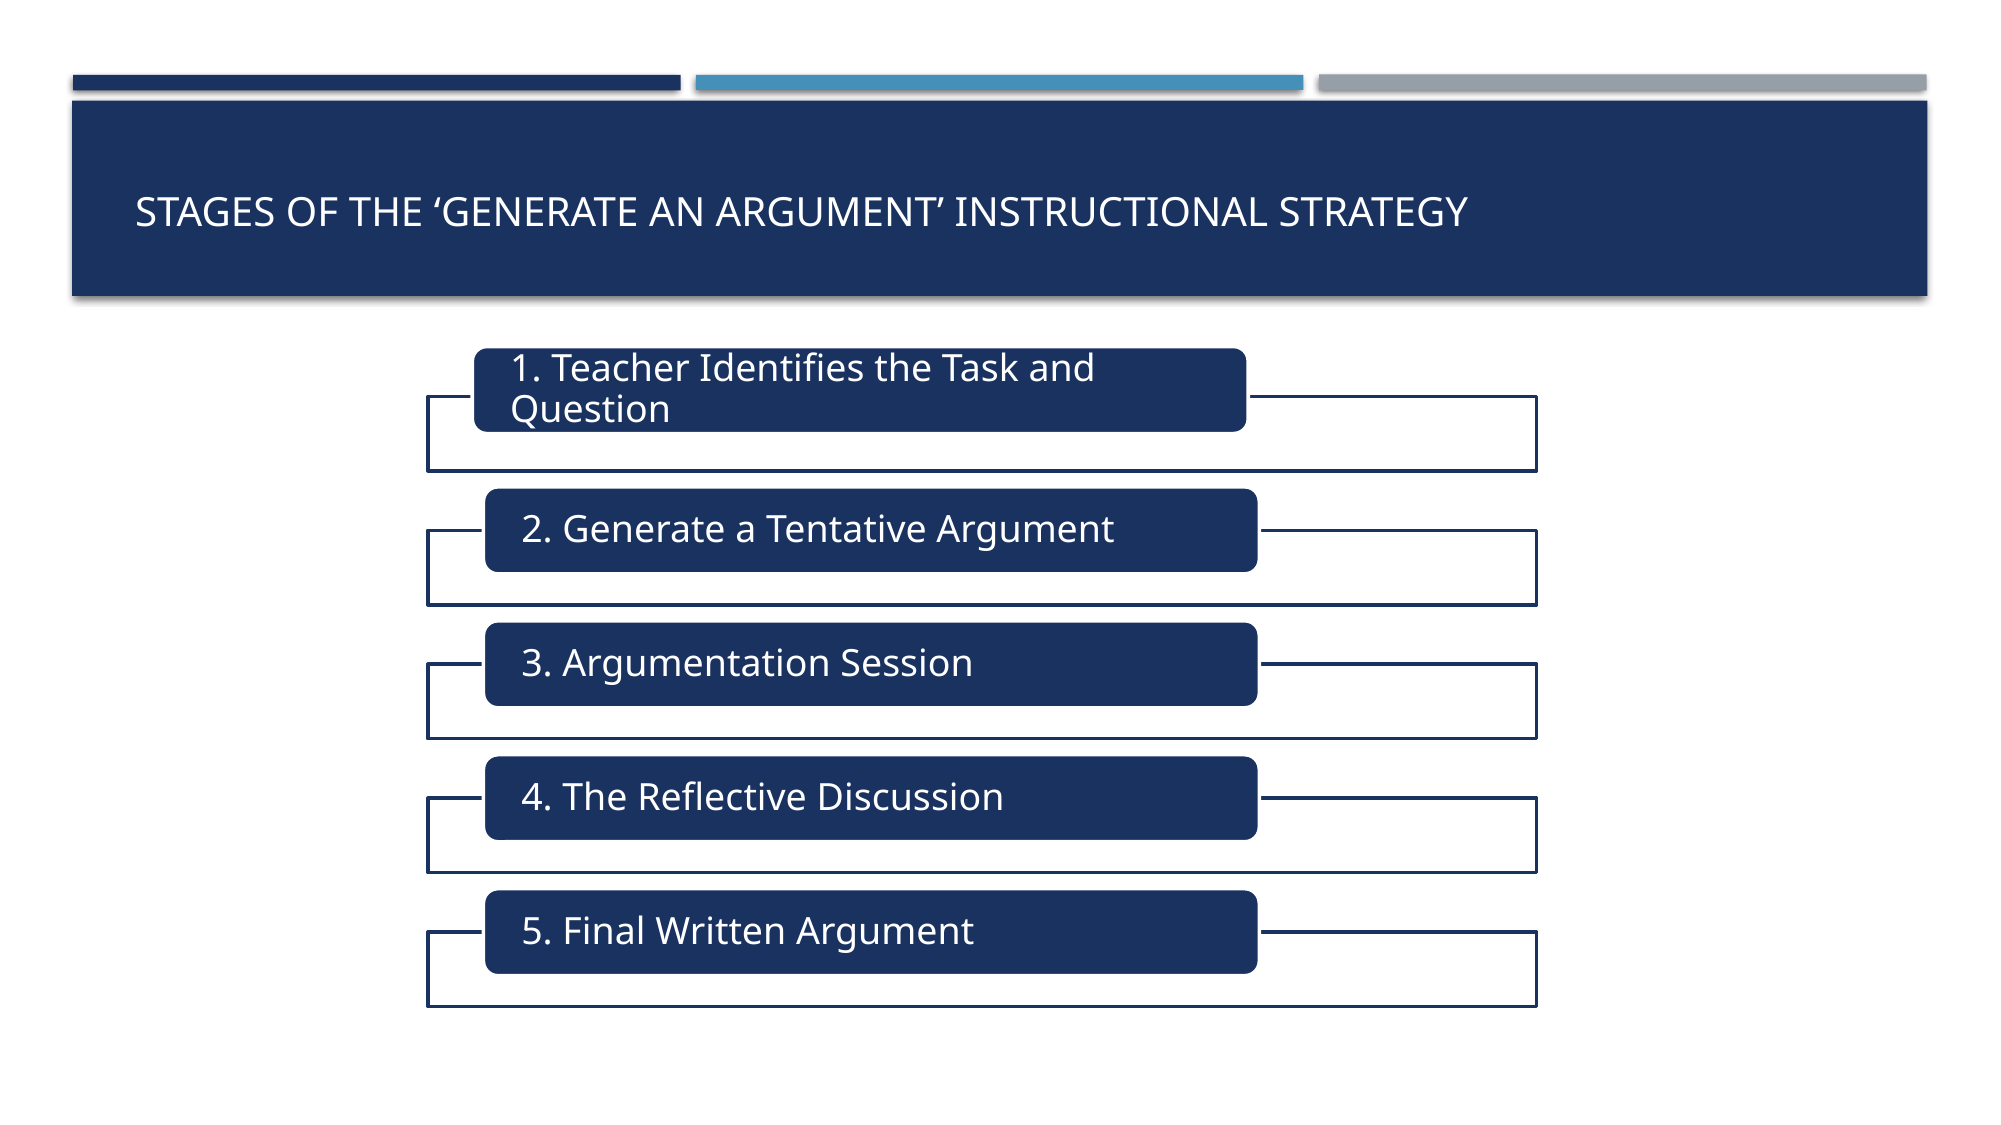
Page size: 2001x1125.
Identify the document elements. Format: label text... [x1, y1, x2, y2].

title Stages of the ‘Generate an Argument’ Instructional strategy [120, 166, 1486, 242]
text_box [427, 346, 1538, 1014]
